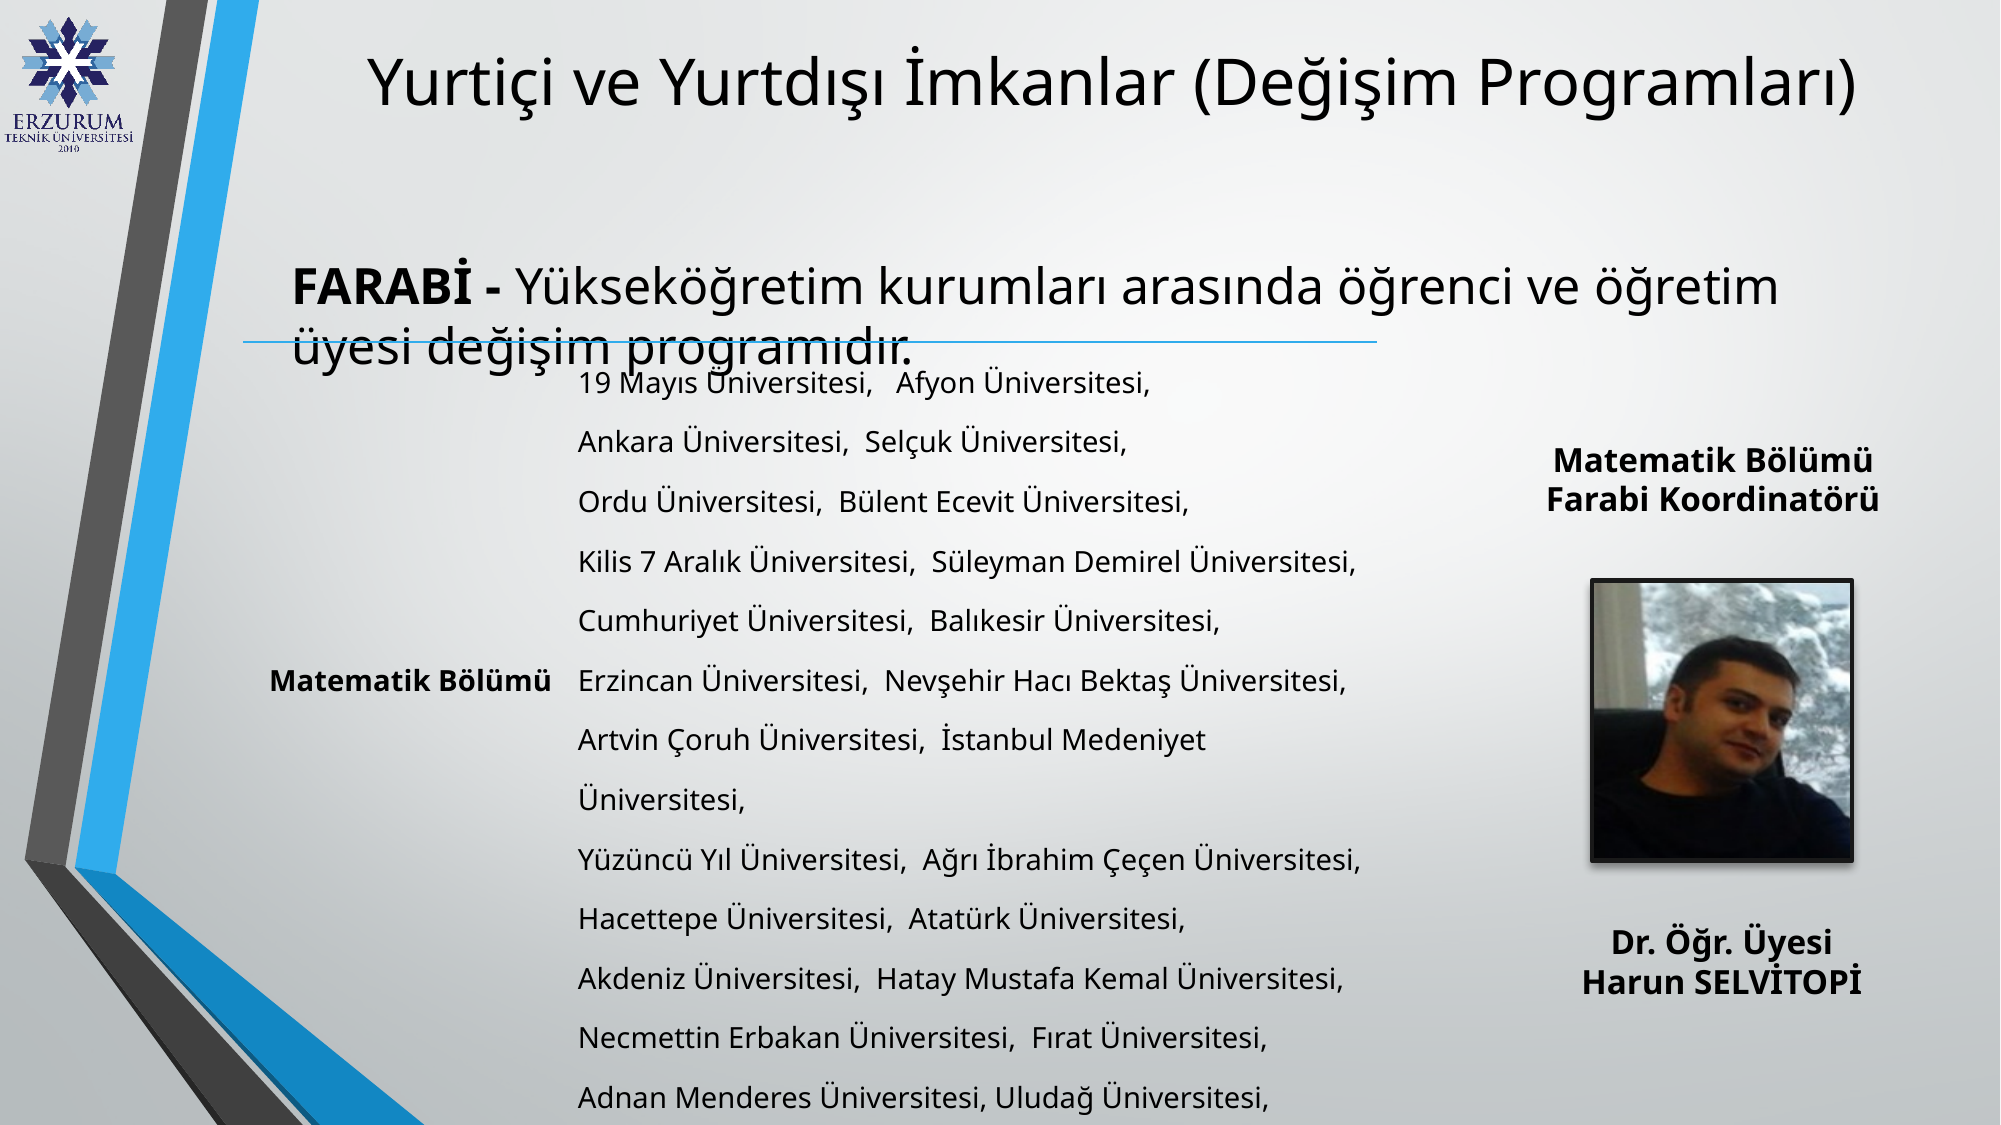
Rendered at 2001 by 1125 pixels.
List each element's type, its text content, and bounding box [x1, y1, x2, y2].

text_box Matematik Bölümü Farabi Koordinatörü [1531, 431, 1896, 526]
title Yurtiçi ve Yurtdışı İmkanlar (Değişim Programları) [243, 4, 1983, 155]
picture [0, 4, 148, 165]
text_box Dr. Öğr. Üyesi Harun SELVİTOPİ [1566, 914, 1878, 1009]
table_header 19 Mayıs Üniversitesi, Afyon Üniversitesi, Ankara Üniversitesi, Selçuk Üniversitesi, Ordu Üniversitesi, Bülent Ecevit Üniversitesi, Kilis 7 Aralık Üniversitesi, Süleyman Demirel Üniversitesi, Cumhuriyet Üniversitesi, Balıkesir Üniversitesi, Erzincan Üniversitesi, Nevşehir Hacı Bektaş Üniversitesi, Artvin Çoruh Üniversitesi, İstanbul Medeniyet Üniversitesi, Yüzüncü Yıl Üniversitesi, Ağrı İbrahim Çeçen Üniversitesi, Hacettepe Üniversitesi, Atatürk Üniversitesi, Akdeniz Üniversitesi, Hatay Mustafa Kemal Üniversitesi, Necmettin Erbakan Üniversitesi, Fırat Üniversitesi, Adnan Menderes Üniversitesi, Uludağ Üniversitesi, İnönü Üniversitesi, Karadeniz Teknik Üniversitesi, Ankara Hacı Bayram Veli Üniversitesi, Eskişehir Teknik Üniversitesi Ordu Üni., Zonguldak Bülent Ecevit Üni., Bilecik Şeyh Edebali Üni., Kilis 7 Aralık Üni., Bingöl Üni., Süleyman Demirel Üni., [578, 343, 1377, 1125]
list FARABİ - Yükseköğretim kurumları arasında öğrenci ve öğretim üyesi değişim programıdır. [276, 164, 1920, 432]
text_box [1591, 579, 1853, 862]
table_header Matematik Bölümü [243, 343, 578, 1125]
